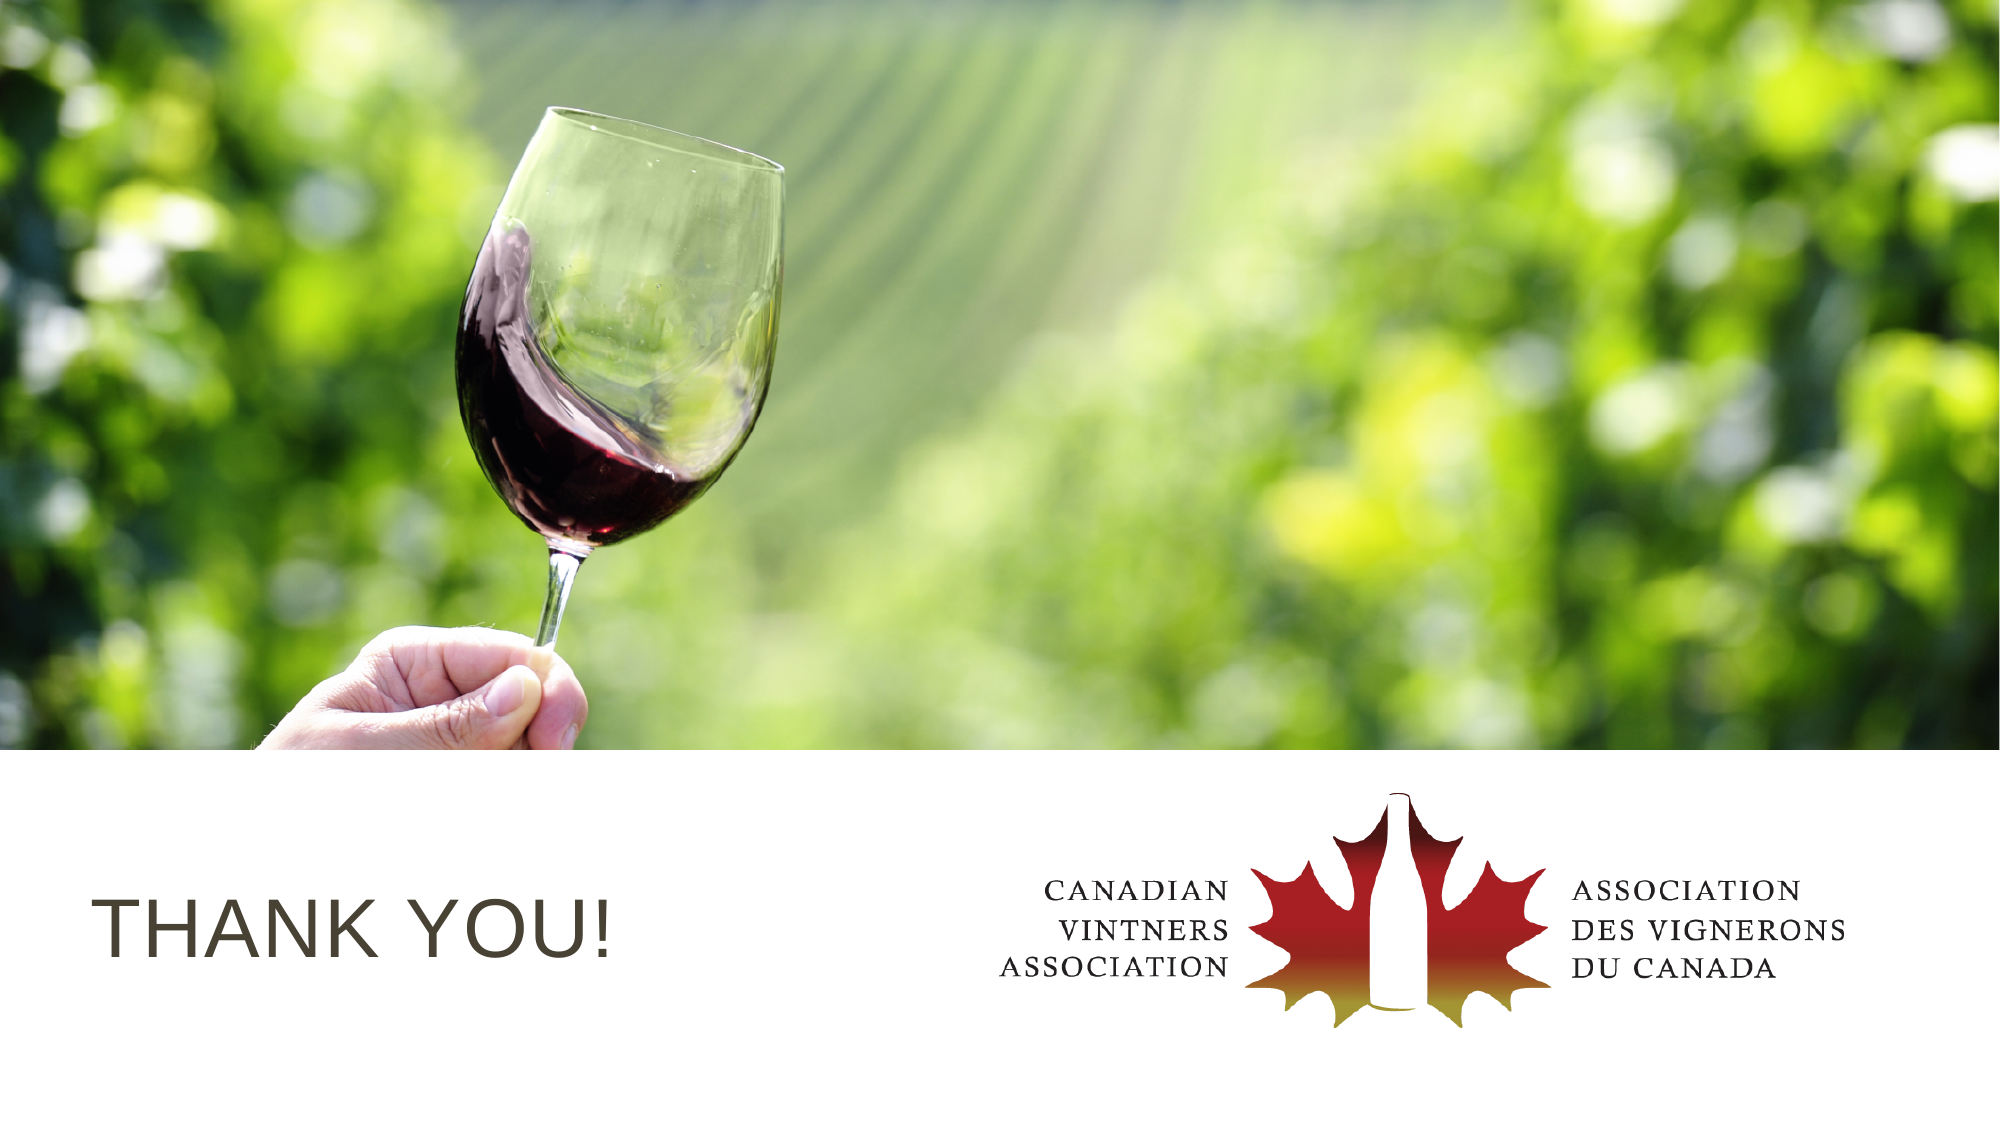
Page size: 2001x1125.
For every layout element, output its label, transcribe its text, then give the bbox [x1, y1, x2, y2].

picture [999, 793, 1844, 1029]
picture [0, 0, 2000, 751]
text_box Thank you! [74, 813, 1350, 1054]
